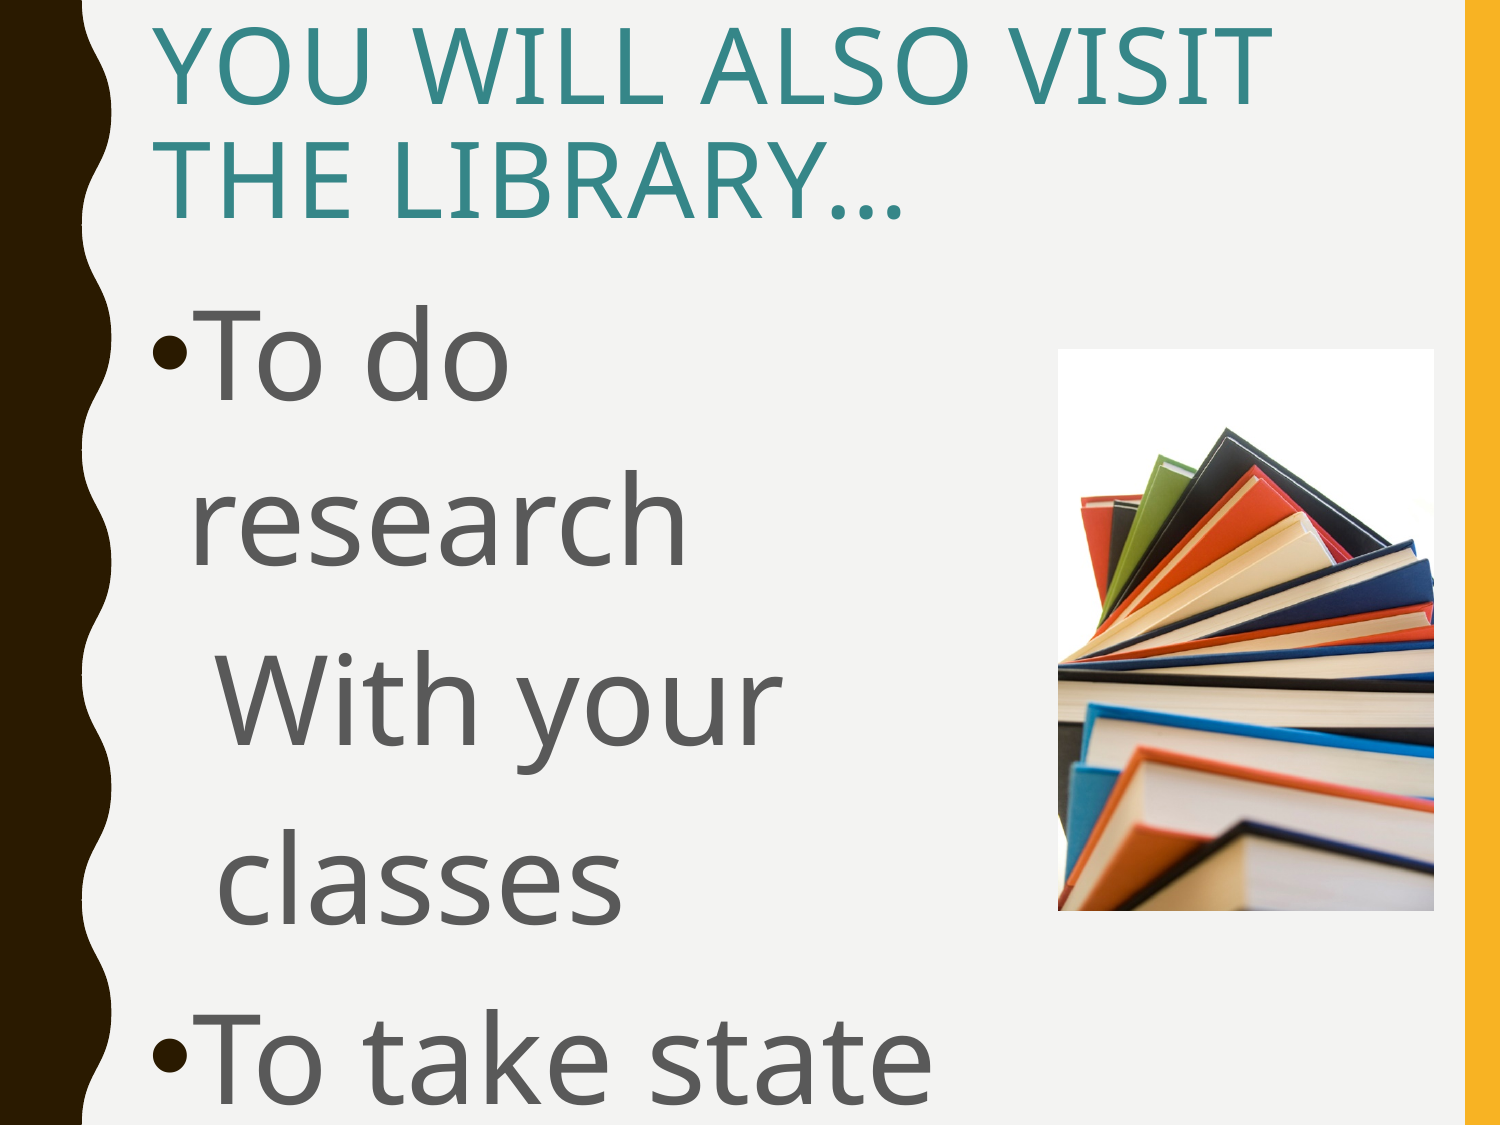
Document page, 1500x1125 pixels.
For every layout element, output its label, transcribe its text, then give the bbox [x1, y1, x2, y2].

picture [1058, 349, 1434, 911]
list To do research With your classes To take state practice tests [133, 253, 1059, 609]
title You will also visit the library… [137, 5, 1438, 255]
